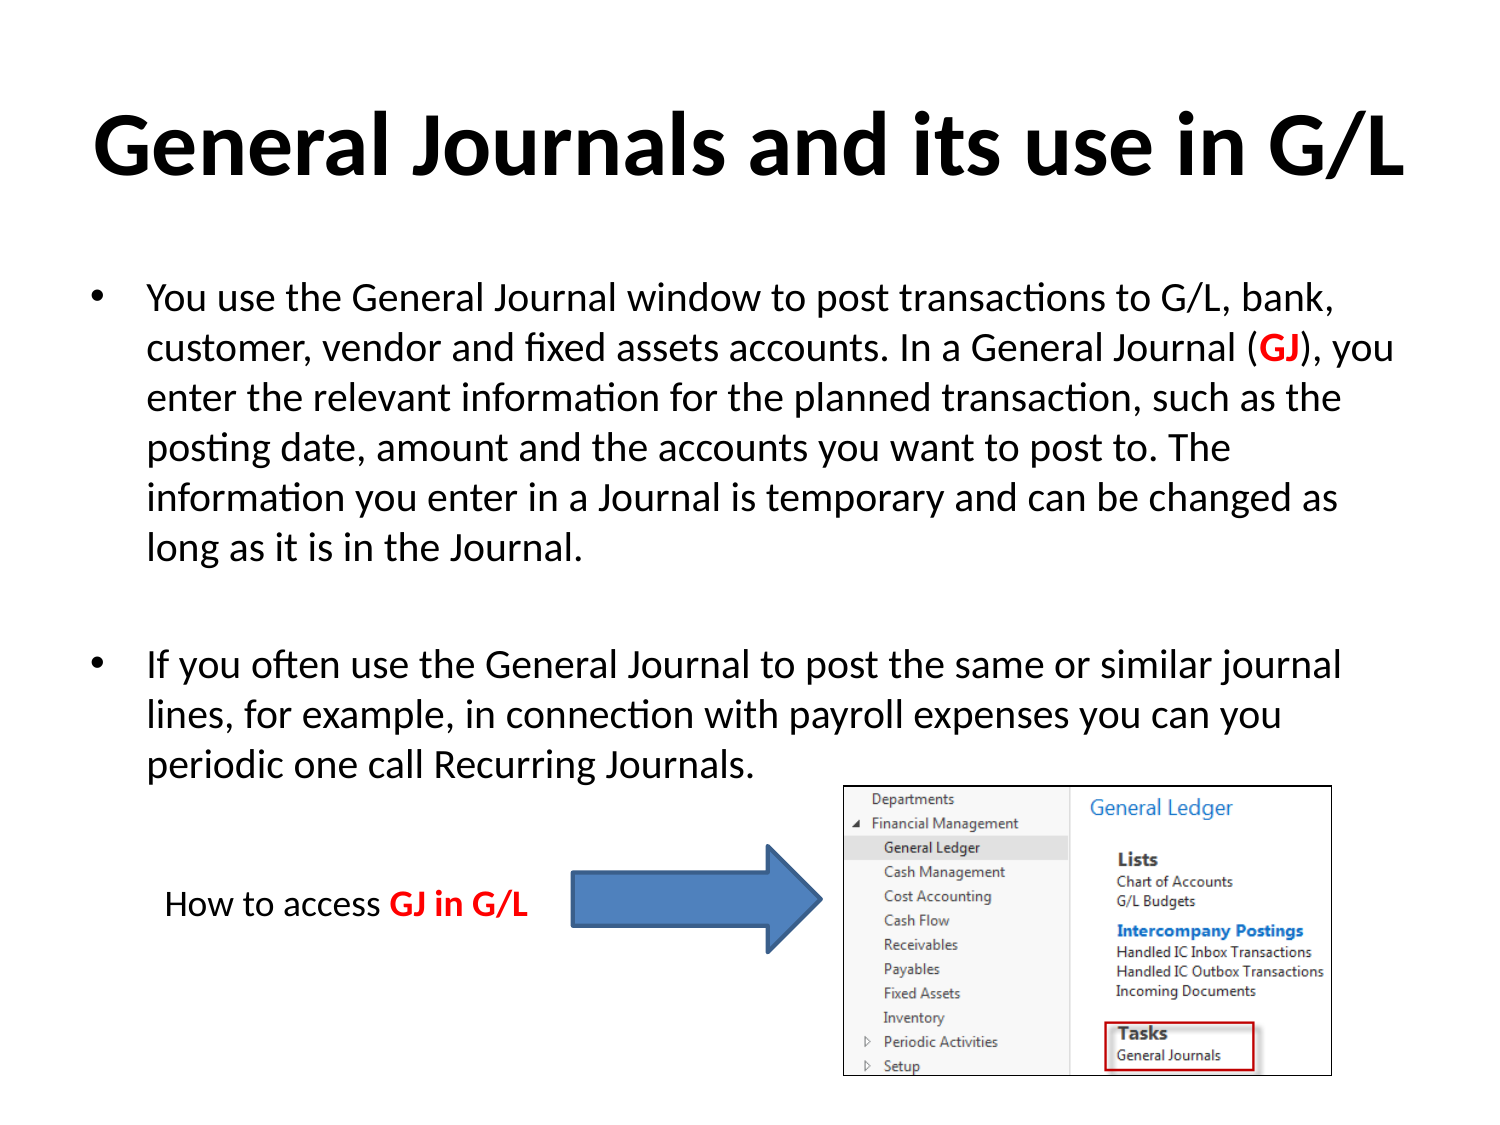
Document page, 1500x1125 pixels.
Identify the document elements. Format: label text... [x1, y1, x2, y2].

text_box How to access GJ in G/L [149, 871, 544, 932]
picture [844, 786, 1332, 1076]
text_box [570, 844, 823, 955]
list You use the General Journal window to post transactions to G/L, bank, customer, vendor and fixed assets accounts. In a General Journal (GJ), you enter the relevant information for the planned transaction, such as the posting date, amount and the accounts you want to post to. The information you enter in a Journal is temporary and can be changed as long as it is in the Journal. If you often use the General Journal to post the same or similar journal lines, for example, in connection with payroll expenses you can you periodic one call Recurring Journals. [75, 262, 1425, 1005]
title General Journals and its use in G/L [75, 45, 1425, 233]
